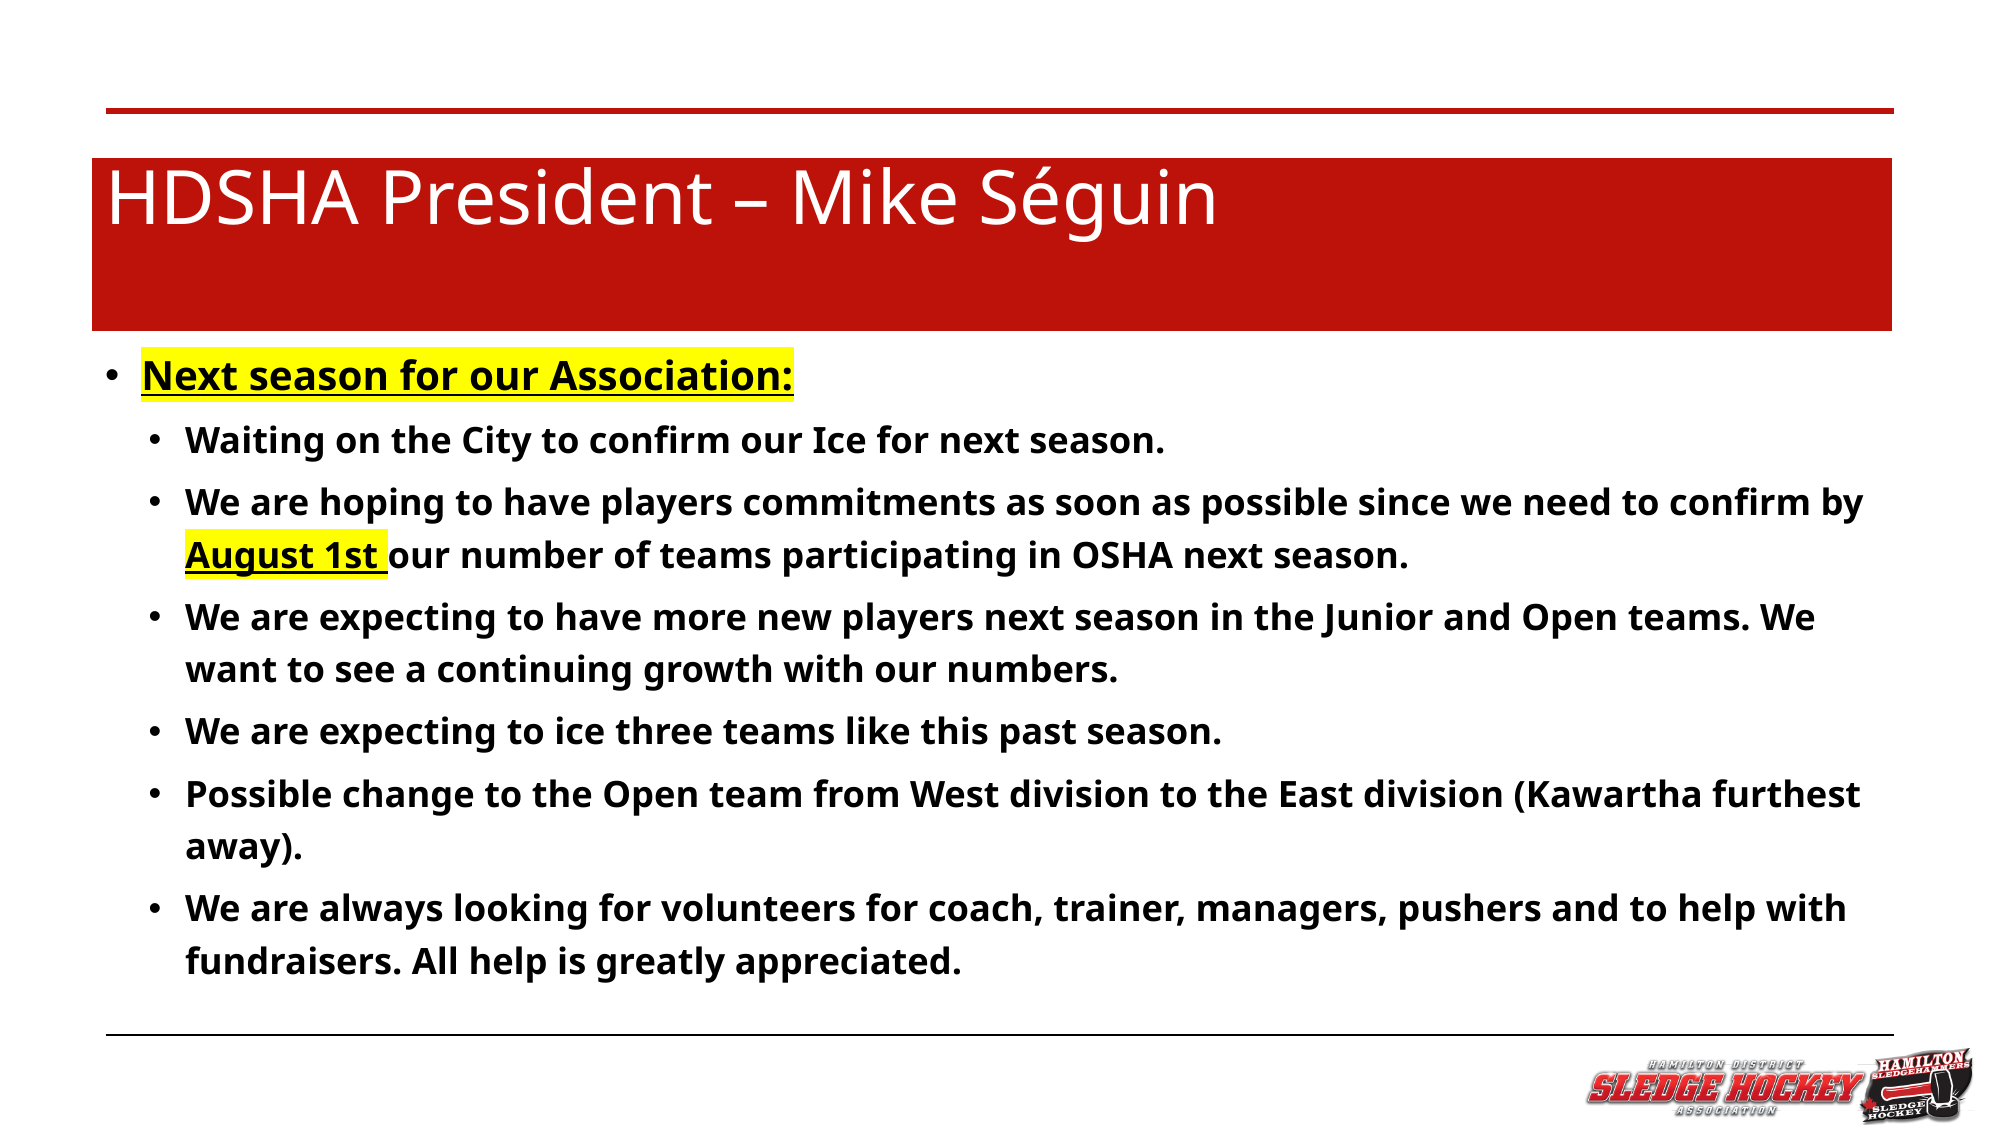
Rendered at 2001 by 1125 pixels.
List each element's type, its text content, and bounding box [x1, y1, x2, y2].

list Next season for our Association: Waiting on the City to confirm our Ice for next season. We are hoping to have players commitments as soon as possible since we need to confirm by August 1st our number of teams participating in OSHA next season. We are expecting to have more new players next season in the Junior and Open teams. We want to see a continuing growth with our numbers. We are expecting to ice three teams like this past season. Possible change to the Open team from West division to the East division (Kawartha furthest away). We are always looking for volunteers for coach, trainer, managers, pushers and to help with fundraisers. All help is greatly appreciated. [90, 332, 1894, 994]
picture [1578, 1046, 1982, 1125]
title HDSHA President – Mike Séguin [88, 154, 1895, 334]
